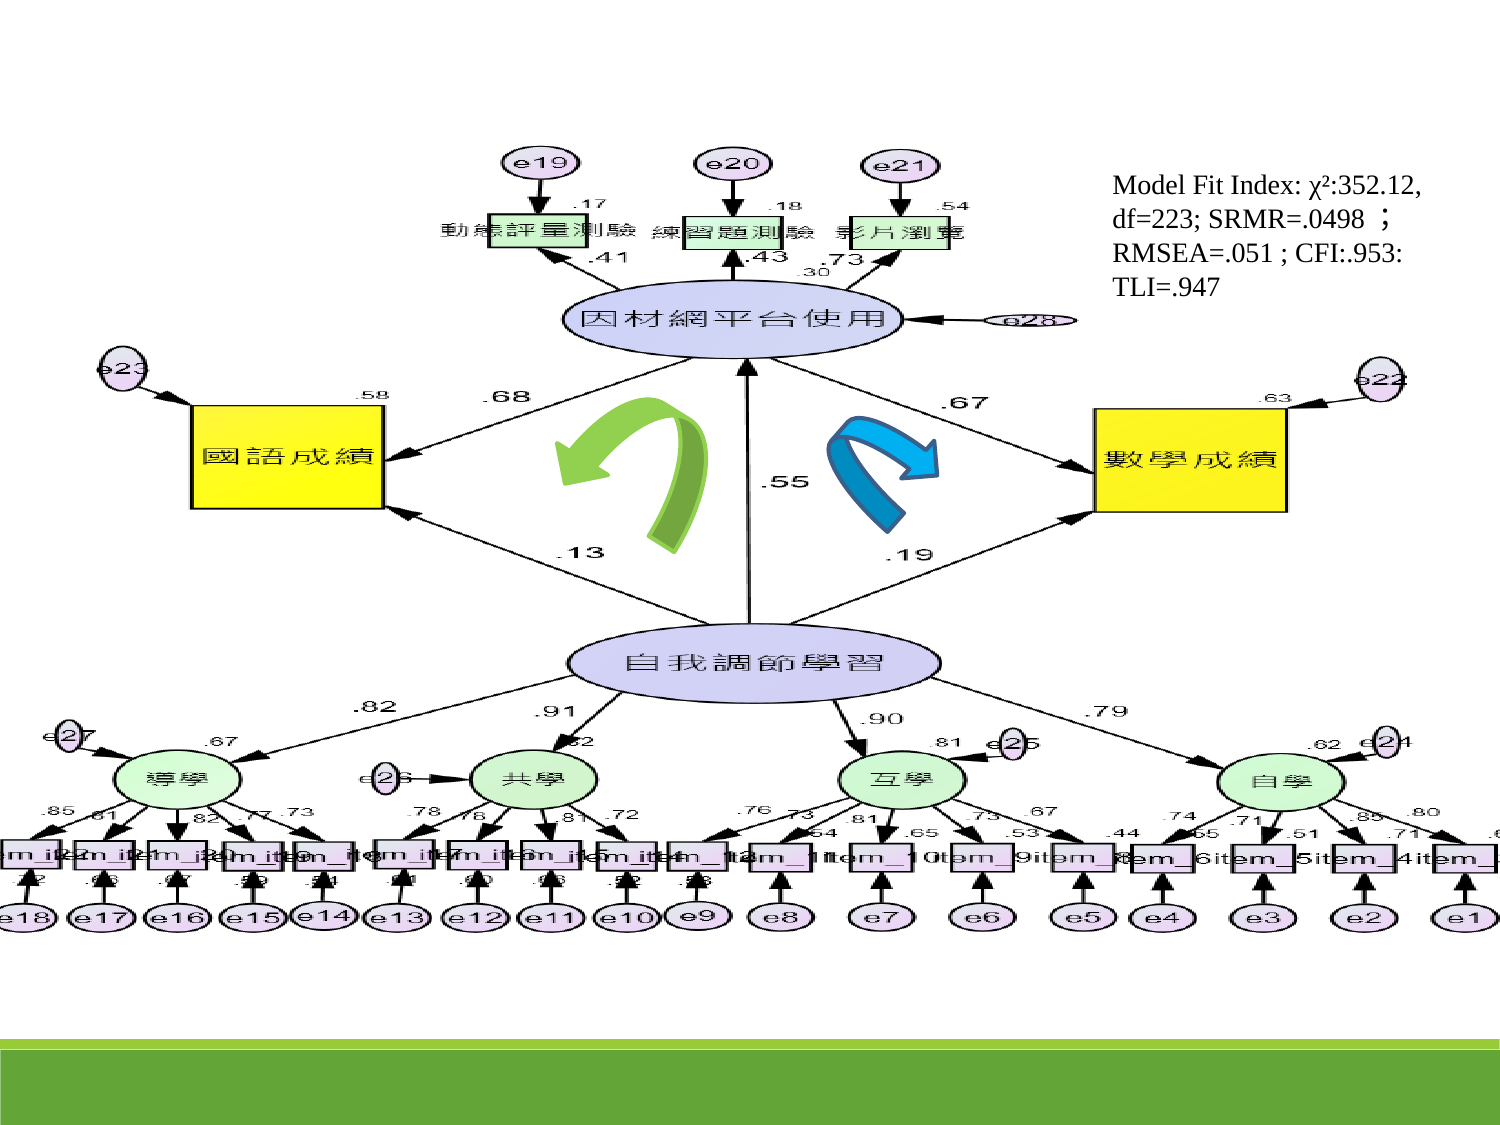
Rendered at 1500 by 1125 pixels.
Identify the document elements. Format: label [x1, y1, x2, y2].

picture [0, 140, 1500, 985]
